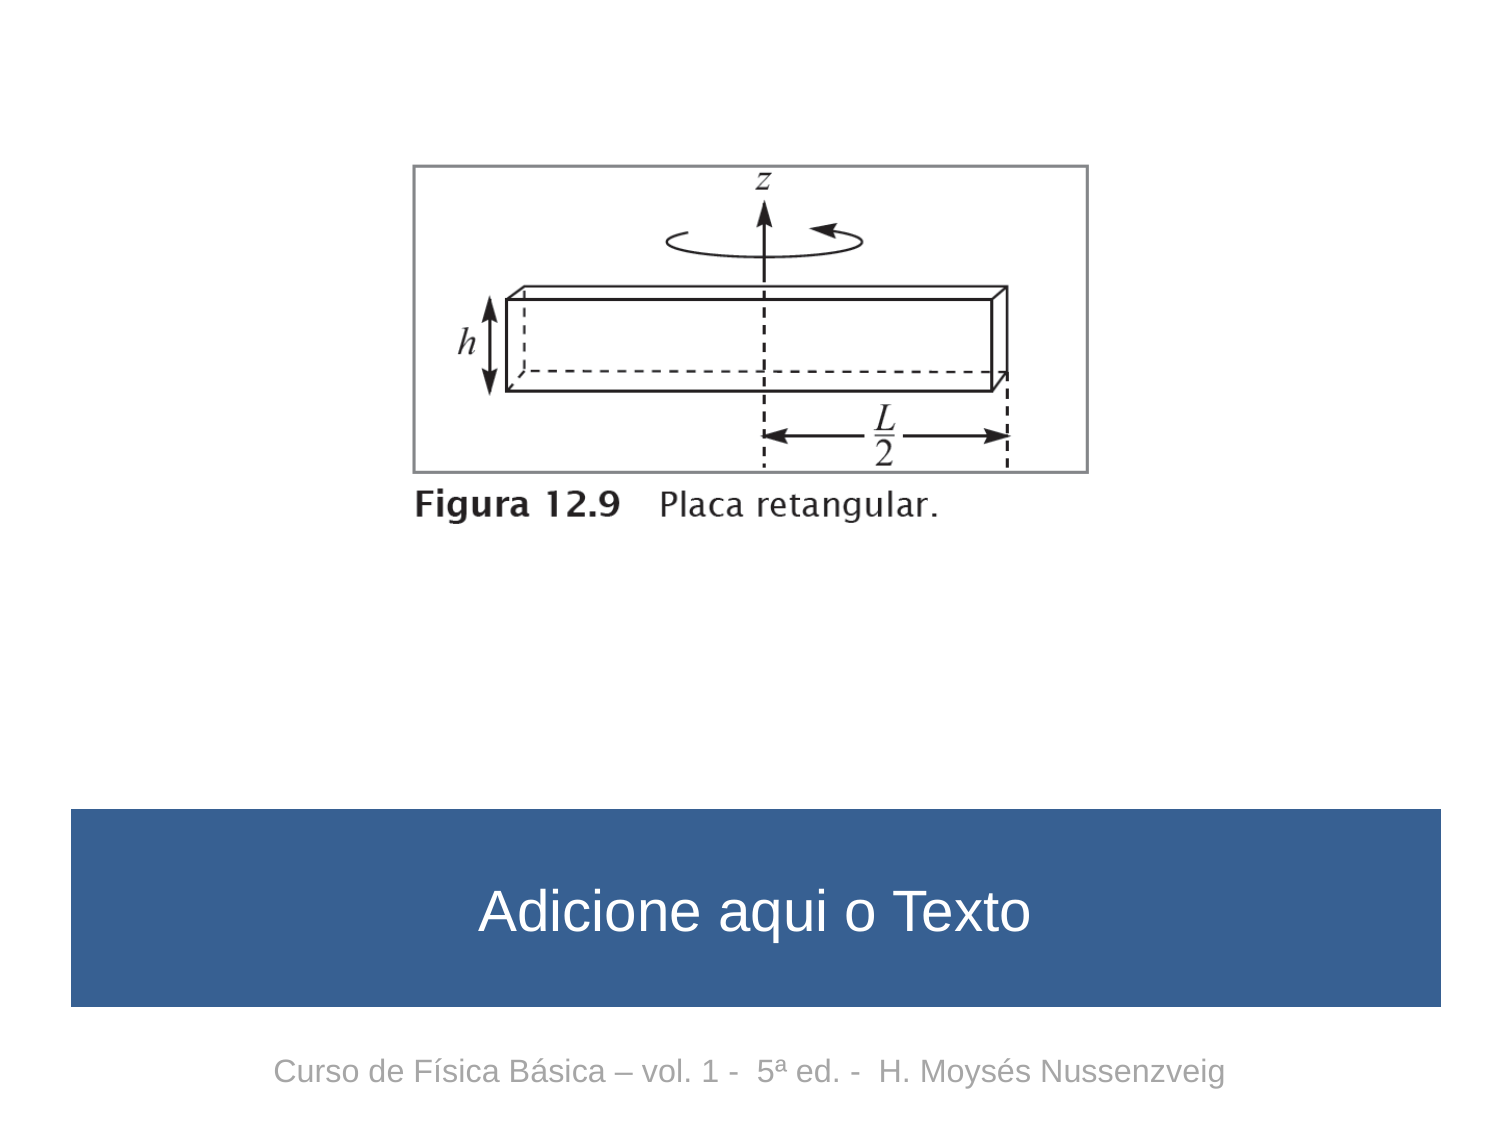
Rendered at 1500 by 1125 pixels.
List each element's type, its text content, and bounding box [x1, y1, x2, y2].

text_box Adicione aqui o Texto [70, 808, 1442, 1008]
picture [399, 148, 1119, 526]
footer Curso de Física Básica – vol. 1 - 5ª ed. - H. Moysés Nussenzveig [0, 1042, 1500, 1103]
